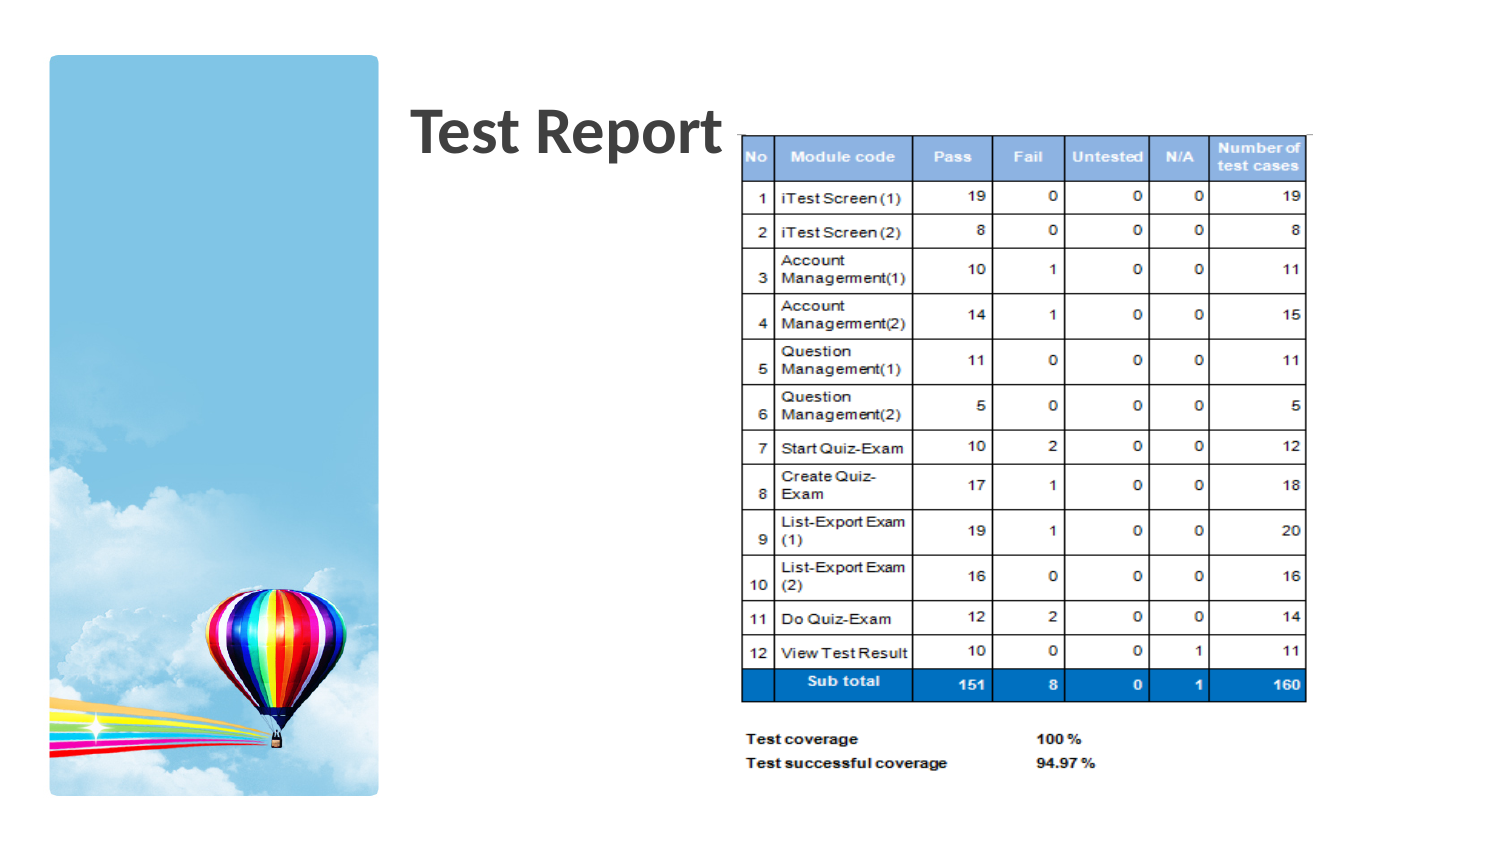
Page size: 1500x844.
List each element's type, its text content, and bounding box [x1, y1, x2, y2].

title Test Report [395, 56, 1426, 198]
picture [0, 0, 1500, 844]
